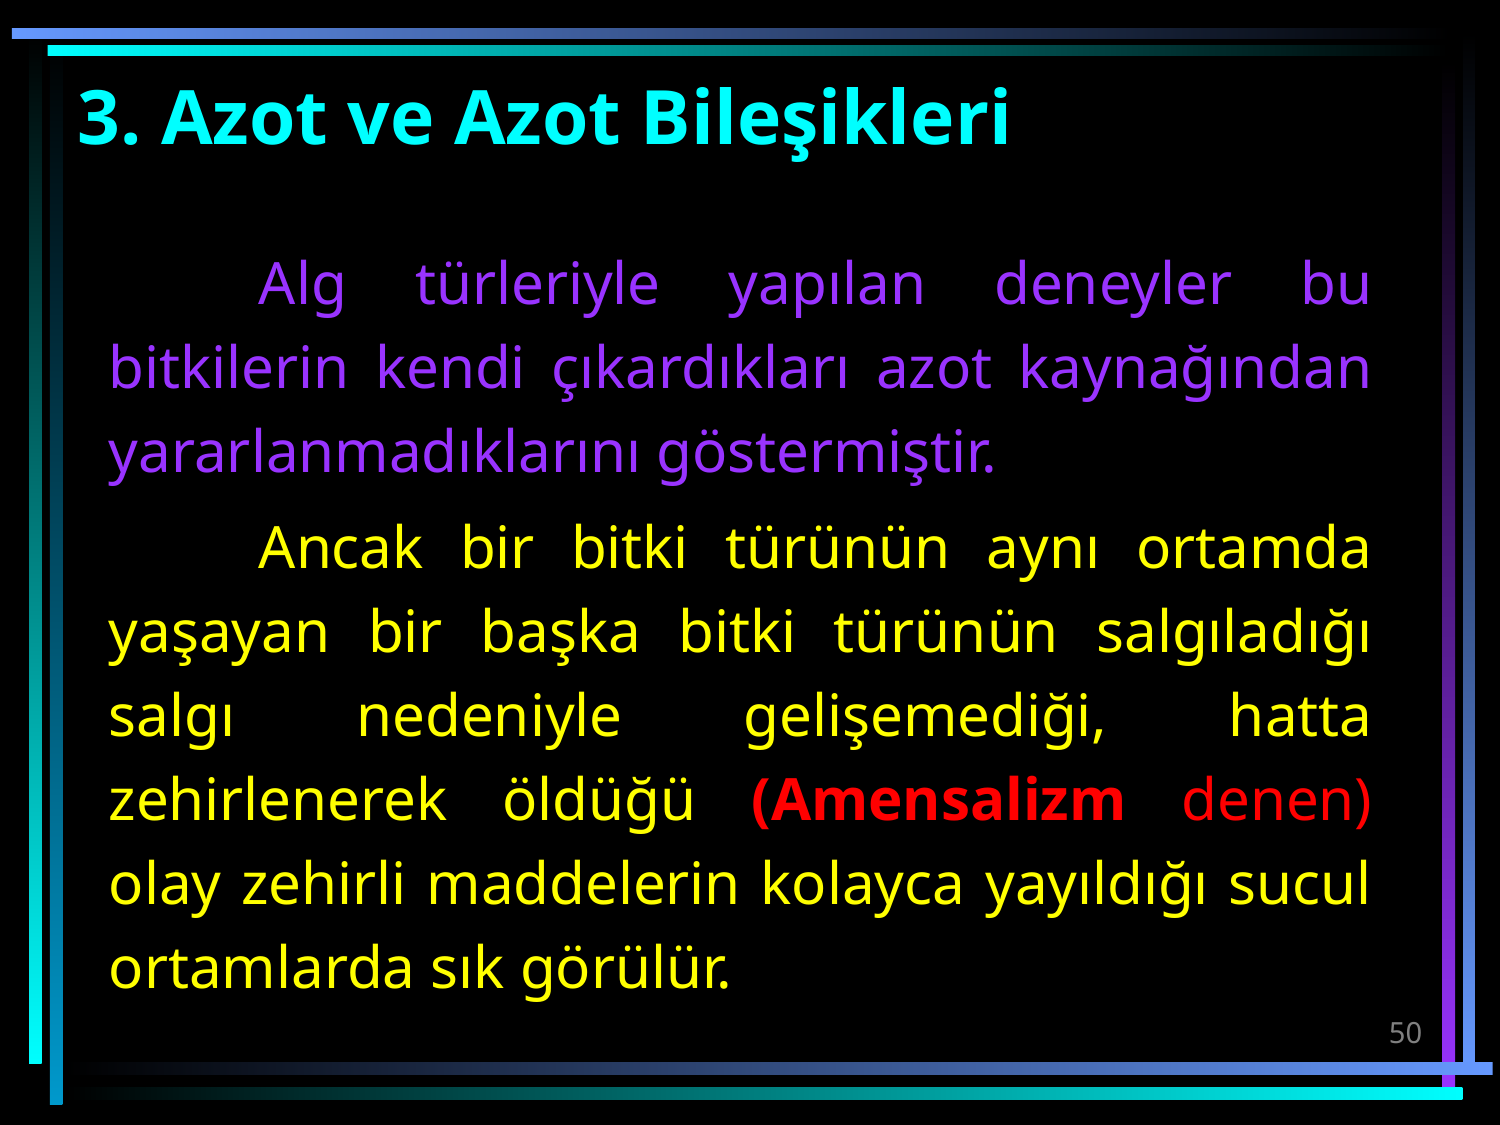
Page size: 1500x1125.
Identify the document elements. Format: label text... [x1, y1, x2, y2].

slide_number 50 [1124, 986, 1438, 1062]
list Alg türleriyle yapılan deneyler bu bitkilerin kendi çıkardıkları azot kaynağından yararlanmadıklarını göstermiştir. Ancak bir bitki türünün aynı ortamda yaşayan bir başka bitki türünün salgıladığı salgı nedeniyle gelişemediği, hatta zehirlenerek öldüğü (Amensalizm denen) olay zehirli maddelerin kolayca yayıldığı sucul ortamlarda sık görülür. [37, 224, 1388, 1025]
title 3. Azot ve Azot Bileşikleri [62, 62, 1375, 200]
